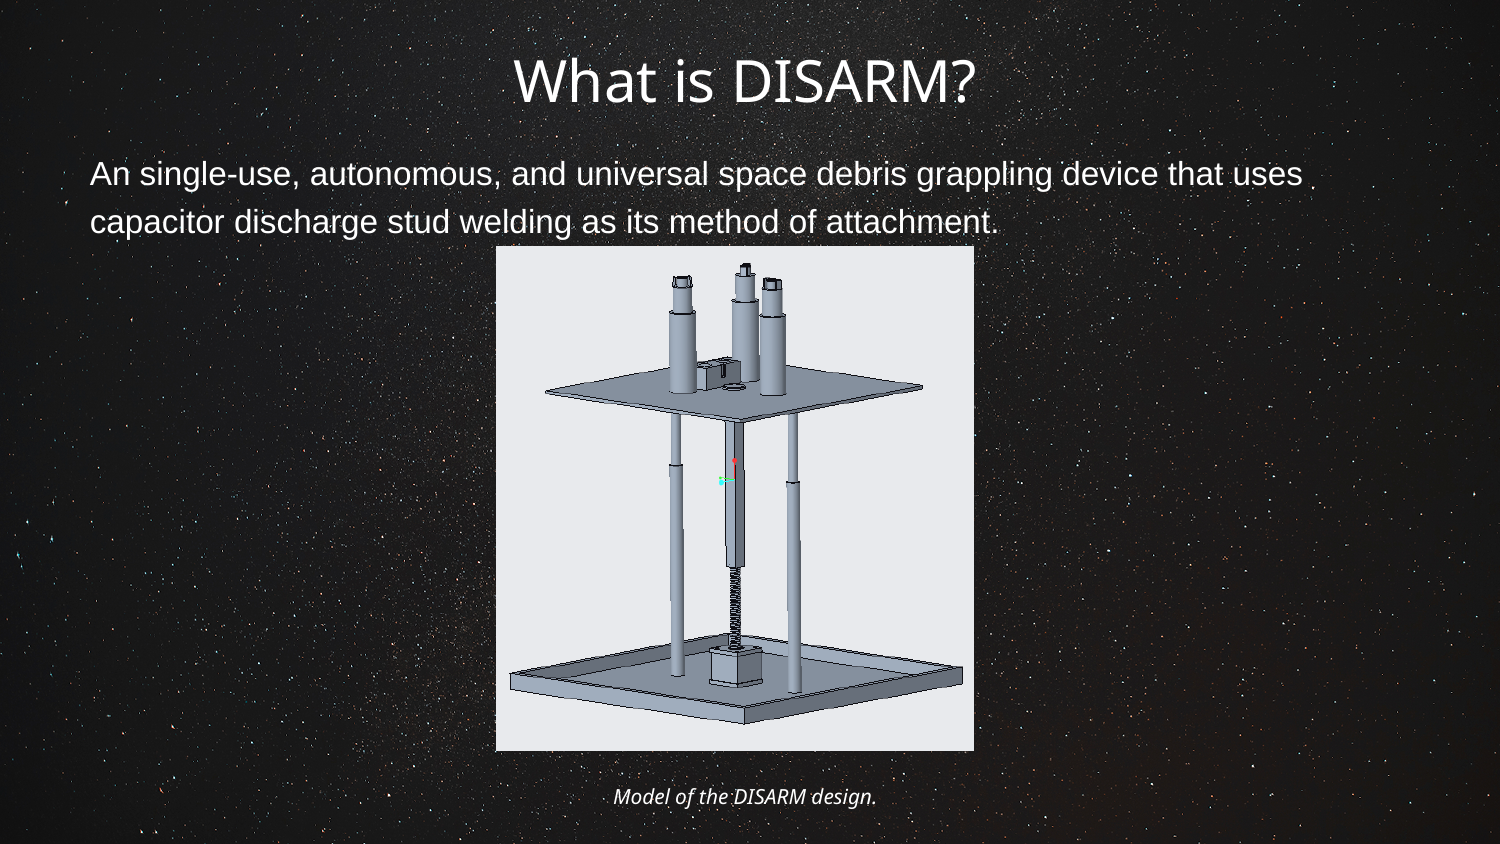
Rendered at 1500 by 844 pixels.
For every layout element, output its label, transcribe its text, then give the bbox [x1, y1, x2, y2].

text_box Model of the DISARM design. [517, 768, 974, 844]
text_box An single-use, autonomous, and universal space debris grappling device that uses capacitor discharge stud welding as its method of attachment. [75, 131, 1401, 247]
text_box What is DISARM? [8, 28, 1482, 117]
picture [0, 0, 1500, 844]
